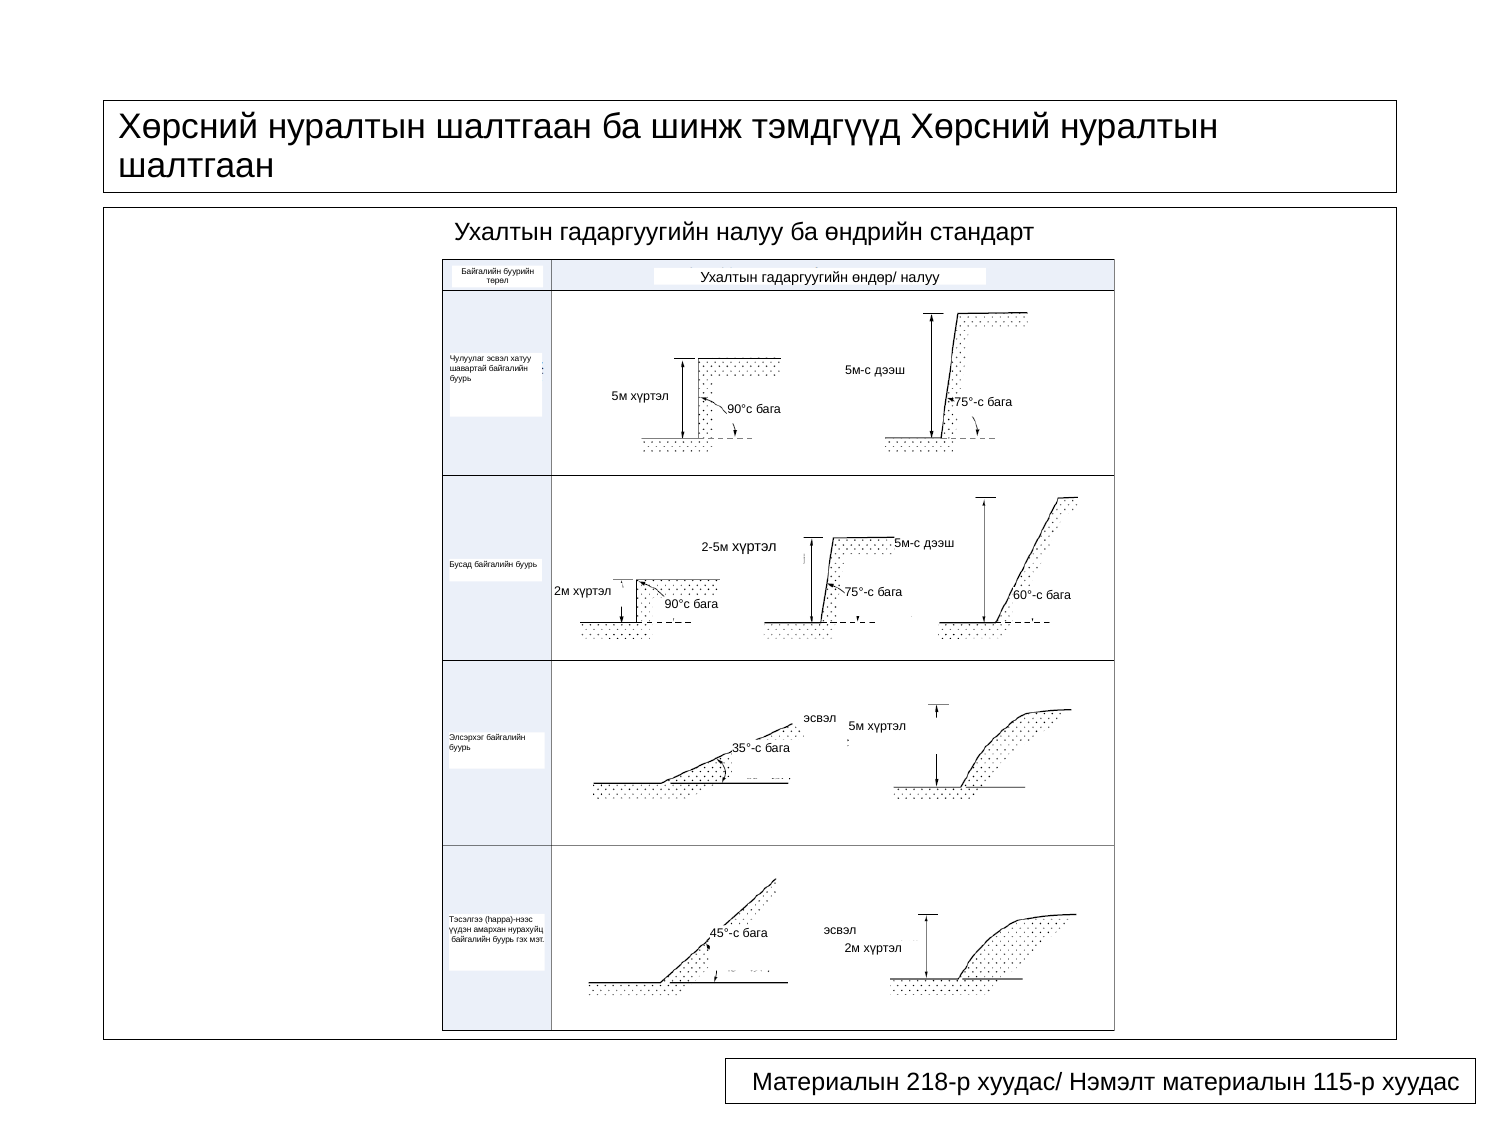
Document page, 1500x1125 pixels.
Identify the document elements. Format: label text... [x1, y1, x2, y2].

title Хөрсний нуралтын шалтгаан ба шинж тэмдгүүд Хөрсний нуралтын шалтгаан [103, 100, 1397, 193]
text_box [103, 207, 1397, 1040]
text_box Ухалтын гадаргуугийн налуу ба өндрийн стандарт [352, 208, 1138, 253]
text_box Материалын 218-р хуудас/ Нэмэлт материалын 115-р хуудас [725, 1058, 1476, 1104]
picture [437, 256, 1123, 1036]
